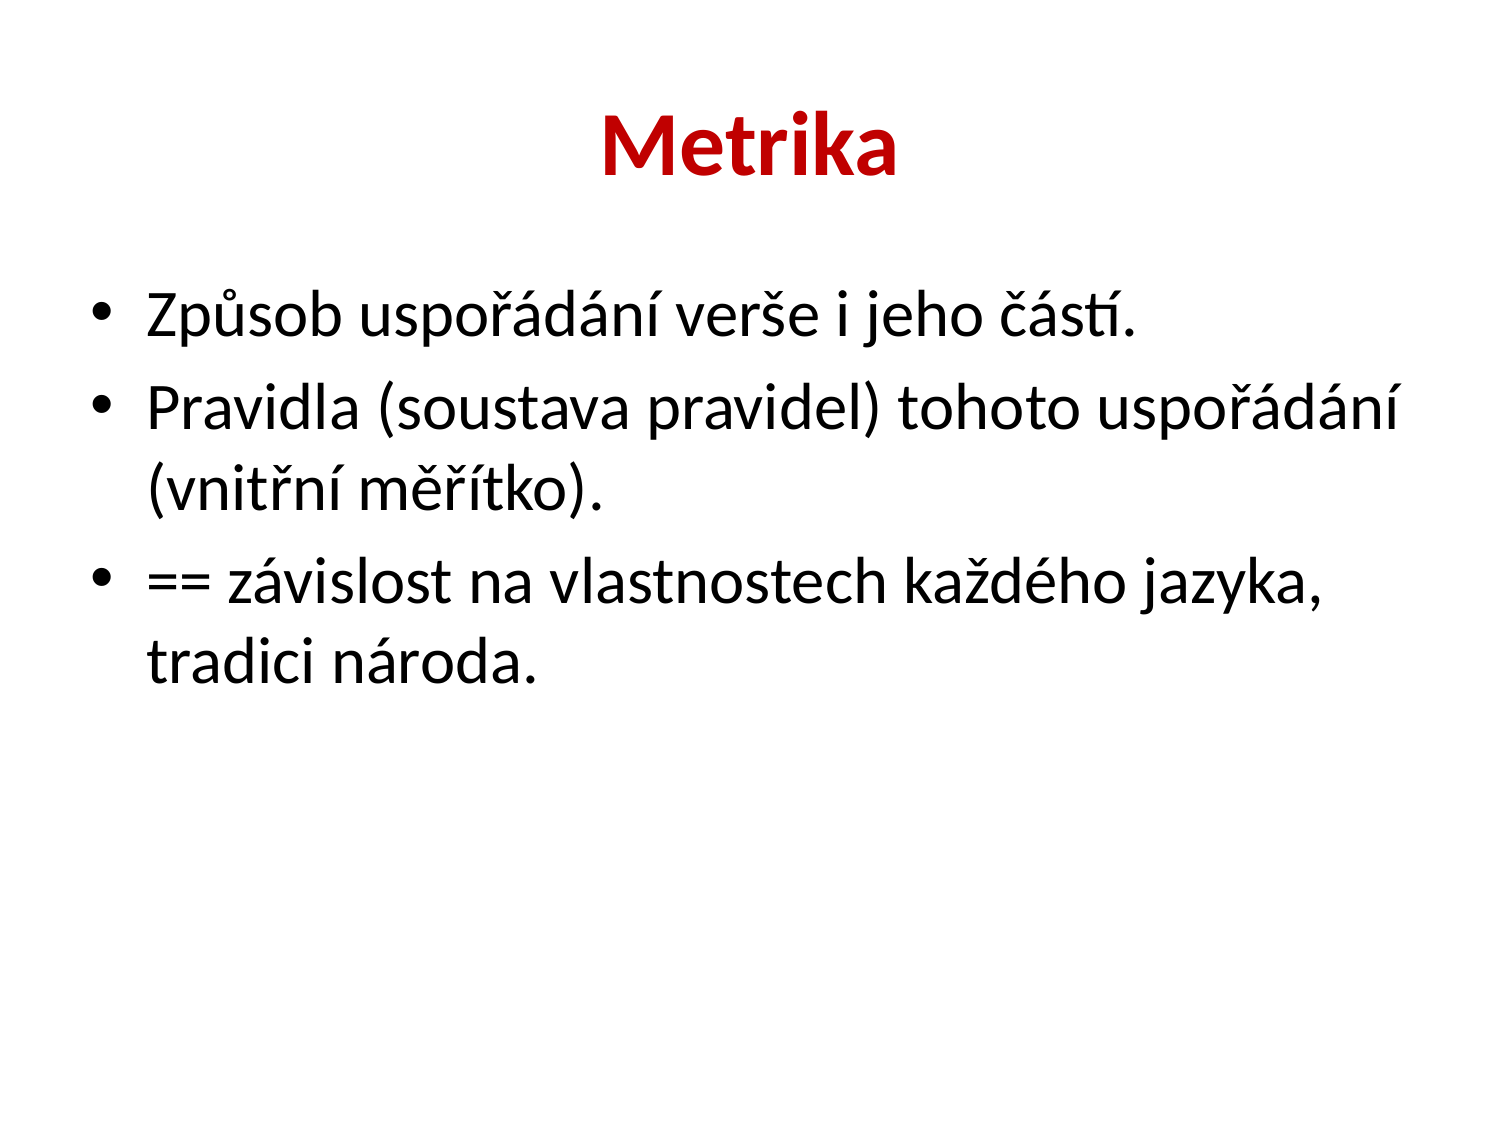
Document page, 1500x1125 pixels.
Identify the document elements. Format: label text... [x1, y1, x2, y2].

list Způsob uspořádání verše i jeho částí. Pravidla (soustava pravidel) tohoto uspořádání (vnitřní měřítko). == závislost na vlastnostech každého jazyka, tradici národa. [75, 262, 1425, 1005]
title Metrika [75, 45, 1425, 233]
